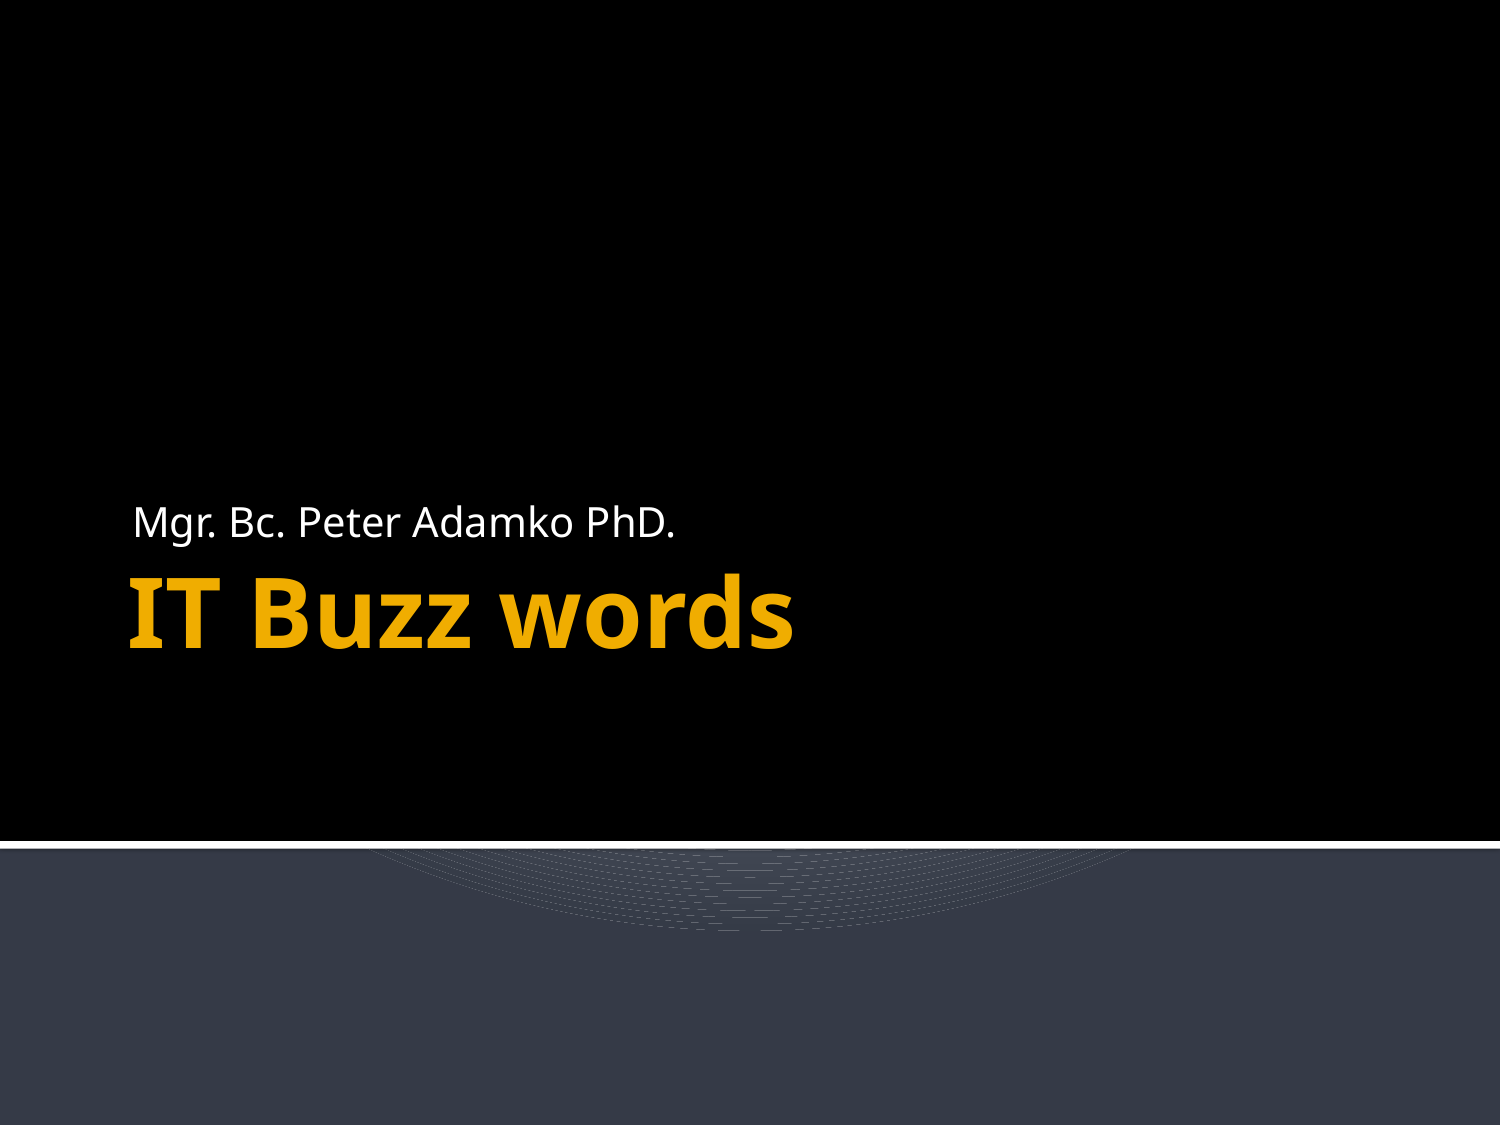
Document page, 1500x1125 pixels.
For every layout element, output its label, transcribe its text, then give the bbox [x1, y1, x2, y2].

title IT Buzz words [112, 550, 1438, 825]
subtitle Mgr. Bc. Peter Adamko PhD. [112, 299, 1438, 546]
